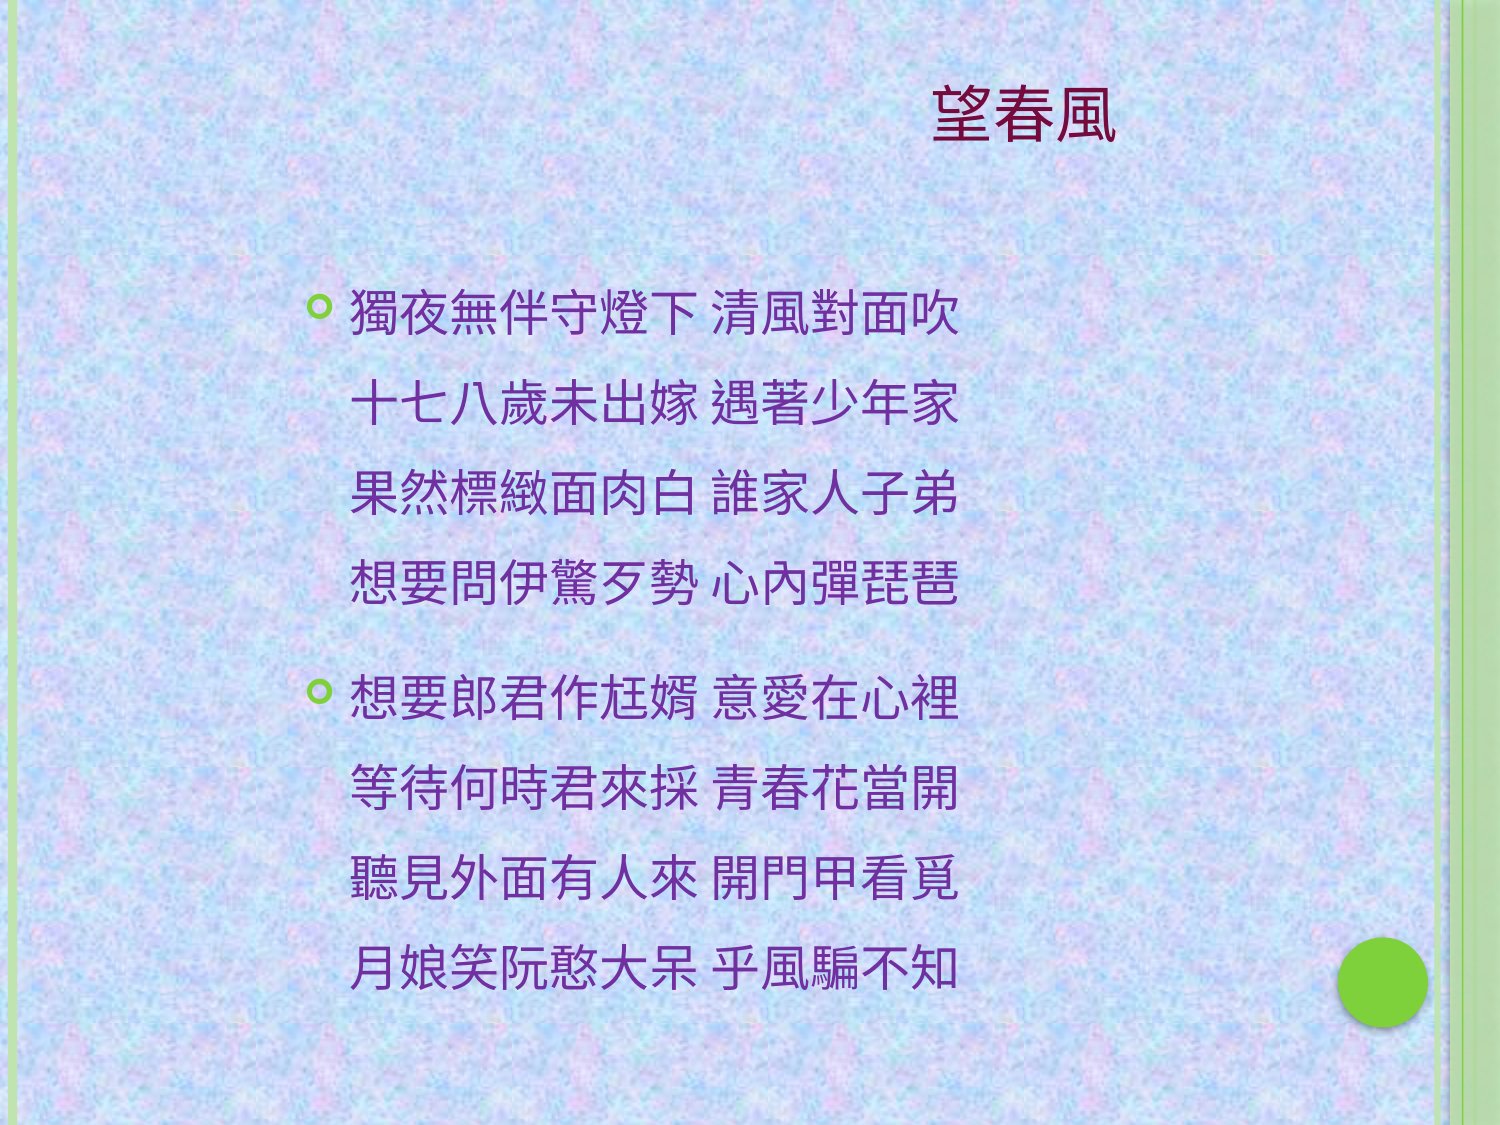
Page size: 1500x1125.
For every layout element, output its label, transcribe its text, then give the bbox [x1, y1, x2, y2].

picture [1441, 0, 1449, 1125]
picture [0, 0, 7, 1125]
picture [18, 0, 1434, 1125]
title 望春風 [75, 45, 1388, 233]
list 獨夜無伴守燈下 清風對面吹 十七八歲未出嫁 遇著少年家 果然標緻面肉白 誰家人子弟 想要問伊驚歹勢 心內彈琵琶 想要郎君作尪婿 意愛在心裡 等待何時君來採 青春花當開 聽見外面有人來 開門甲看覓 月娘笑阮憨大呆 乎風騙不知 [289, 243, 1243, 1043]
